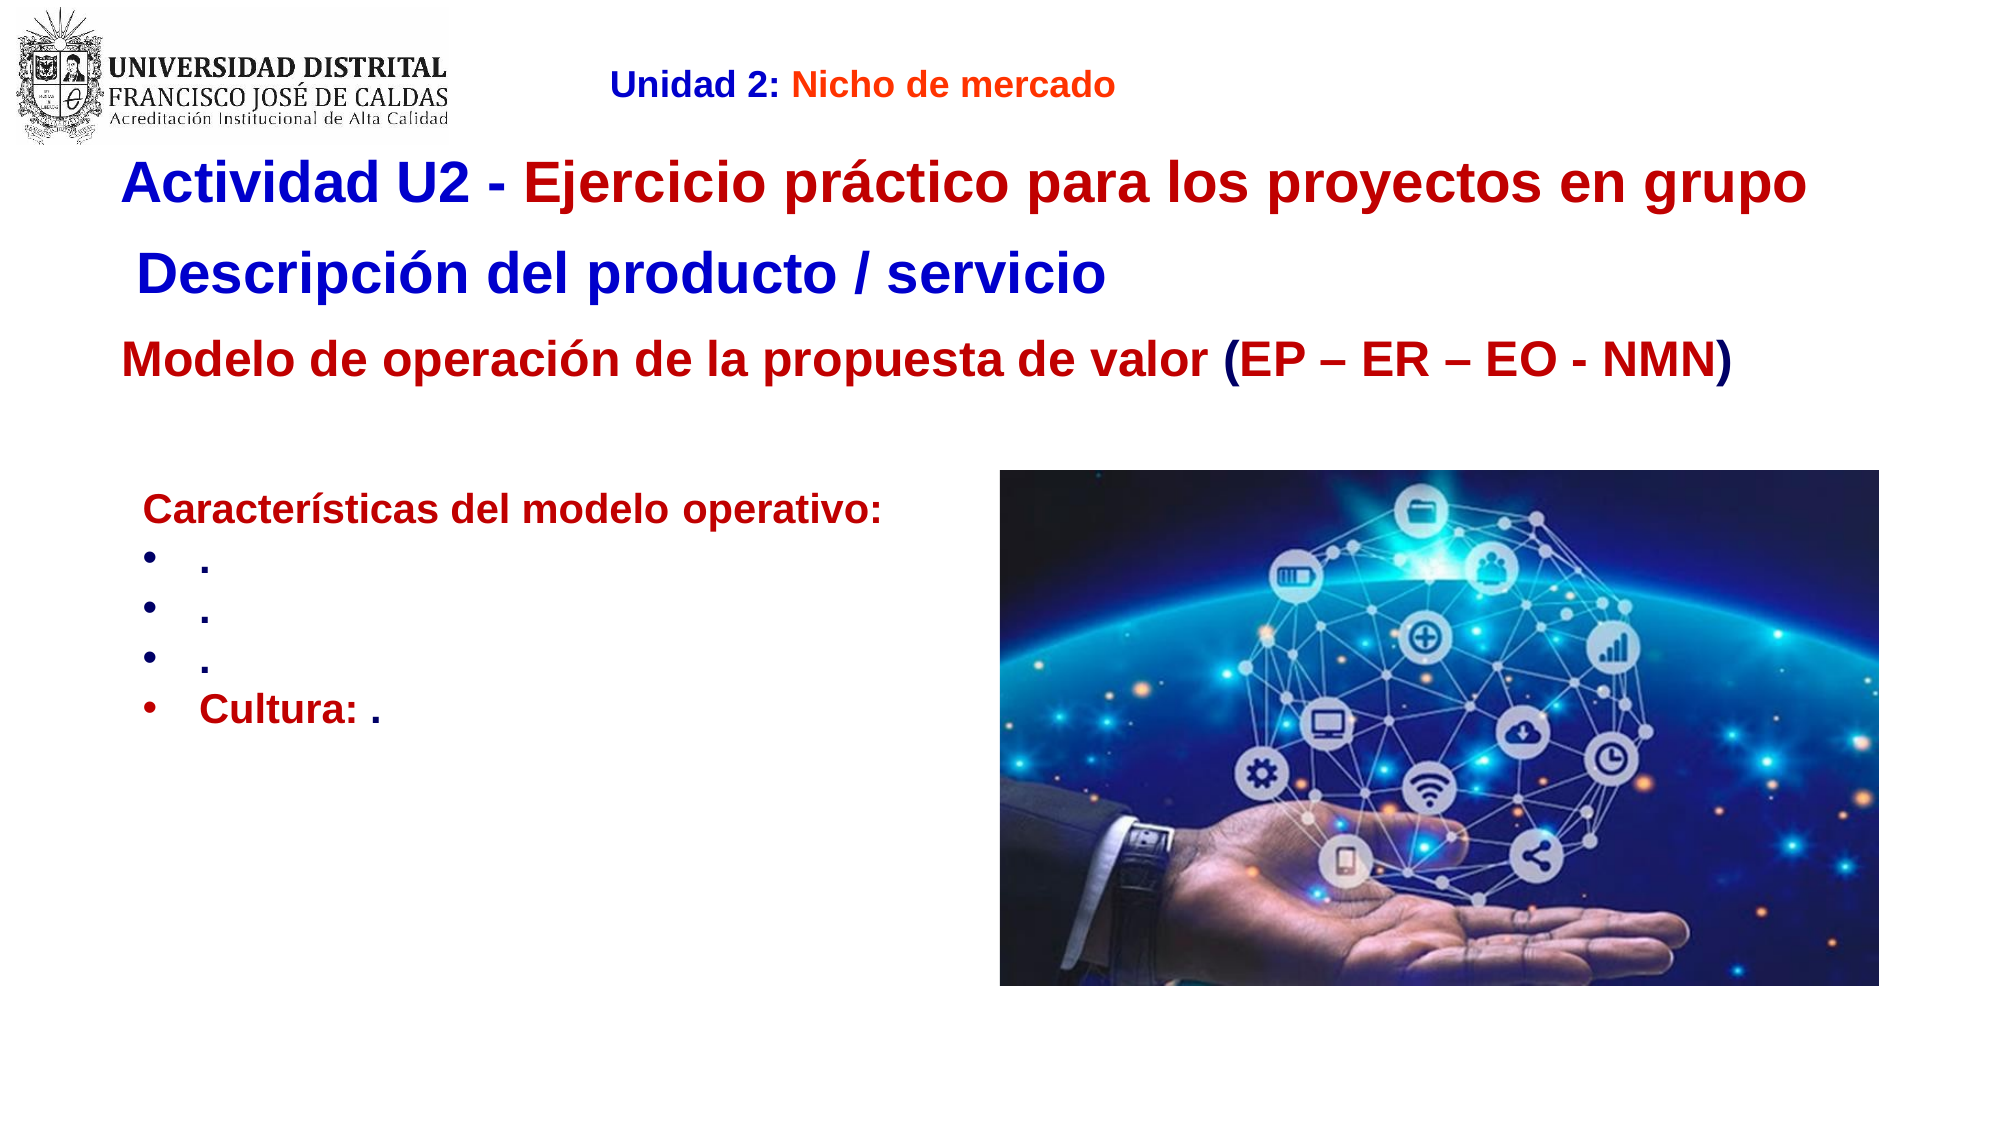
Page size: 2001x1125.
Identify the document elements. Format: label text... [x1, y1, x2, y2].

text_box [16, 7, 449, 145]
text_box [999, 470, 1879, 986]
text_box Modelo de operación de la propuesta de valor (EP – ER – EO - NMN) Características del modelo operativo: . . . Cultura: . [119, 324, 1736, 733]
text_box Unidad 2: Nicho de mercado [607, 57, 1119, 105]
title Actividad U2 - Ejercicio práctico para los proyectos en grupo Descripción del producto / servicio [118, 121, 1816, 312]
